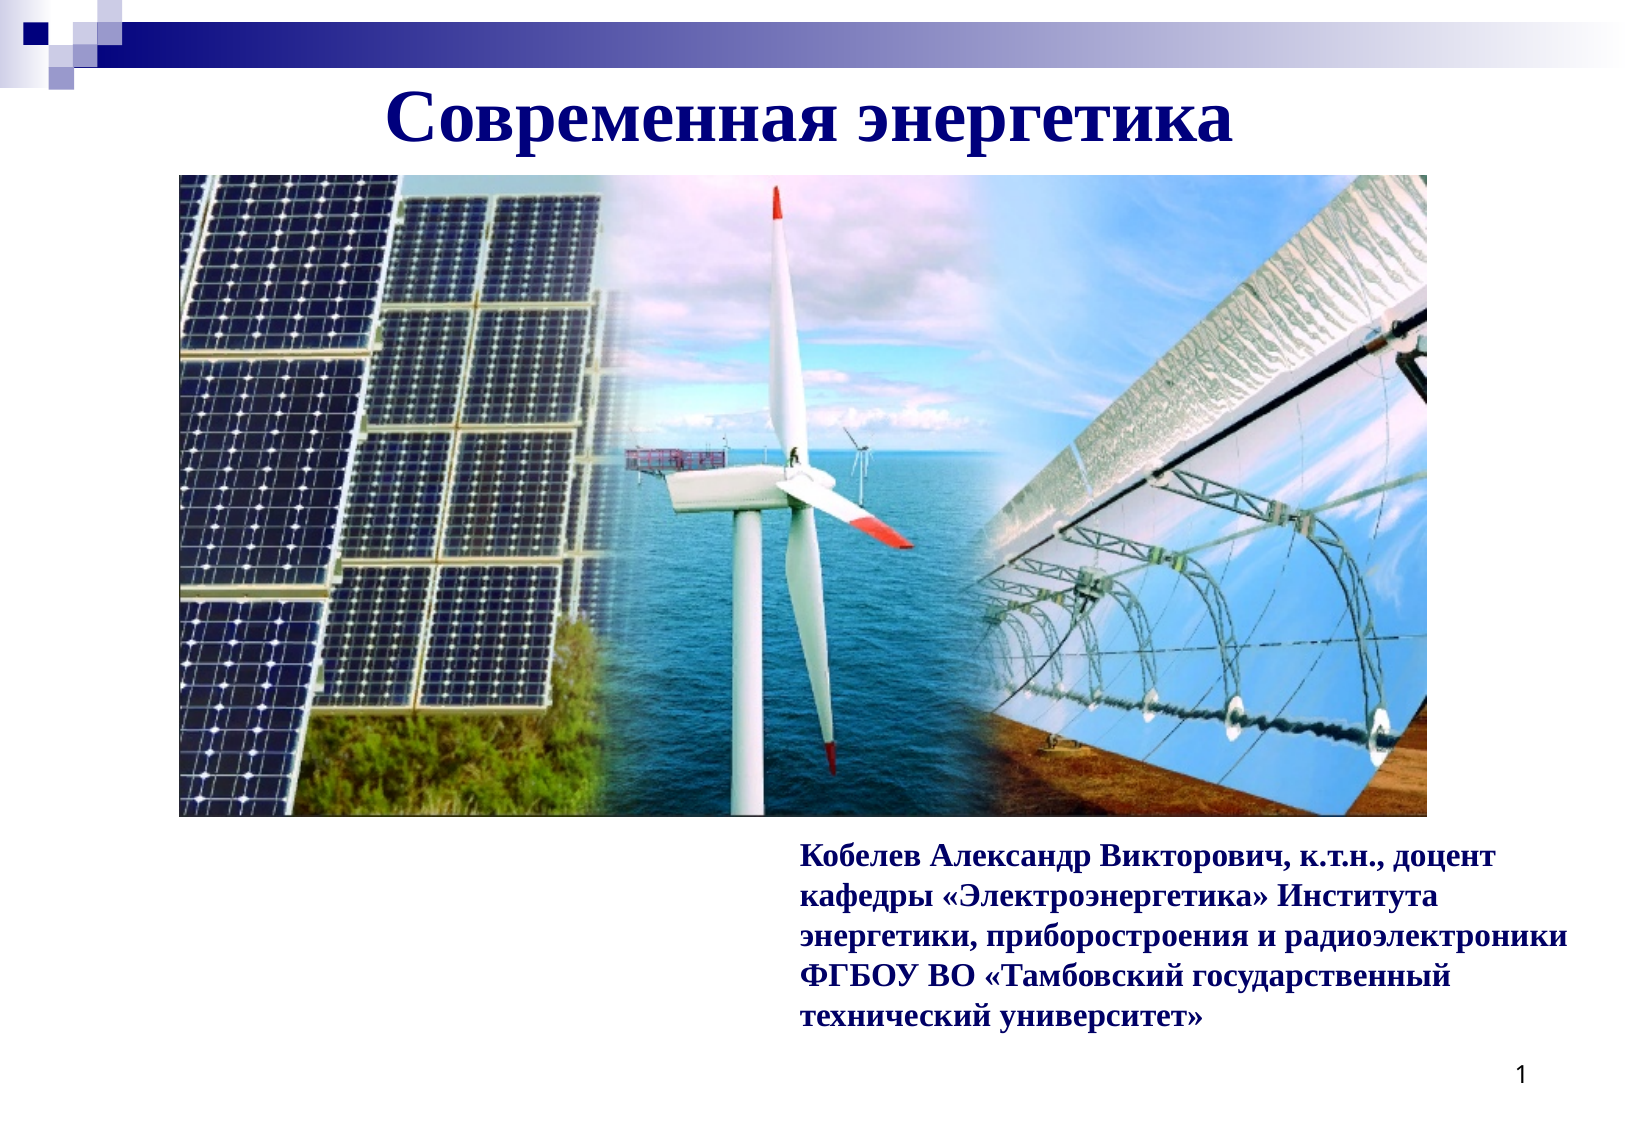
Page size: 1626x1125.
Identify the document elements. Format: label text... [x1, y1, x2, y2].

picture [179, 175, 1427, 817]
slide_number 1 [1164, 1041, 1544, 1101]
footer Современная энергетика [38, 58, 1581, 727]
text_box [1213, 1046, 1567, 1125]
text_box Кобелев Александр Викторович, к.т.н., доцент кафедры «Электроэнергетика» Института энергетики, приборостроения и радиоэлектроники ФГБОУ ВО «Тамбовский государственный технический университет» [785, 825, 1598, 1041]
